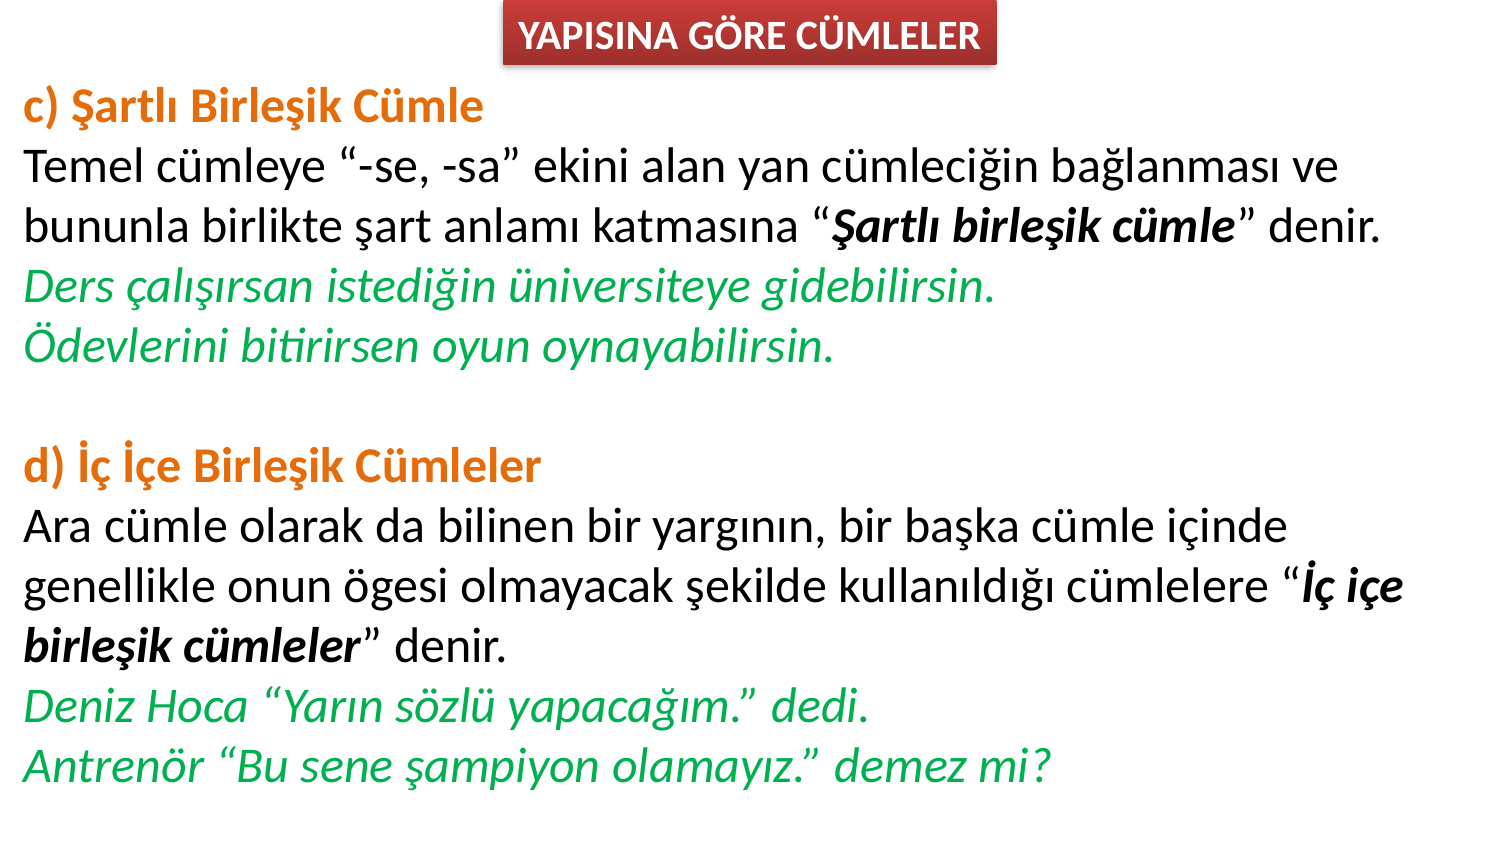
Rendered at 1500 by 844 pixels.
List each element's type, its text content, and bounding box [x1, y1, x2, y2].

text_box c) Şartlı Birleşik Cümle Temel cümleye “-se, -sa” ekini alan yan cümleciğin bağlanması ve bununla birlikte şart anlamı katmasına “Şartlı birleşik cümle” denir. Ders çalışırsan istediğin üniversiteye gidebilirsin. Ödevlerini bitirirsen oyun oynayabilirsin. d) İç İçe Birleşik Cümleler Ara cümle olarak da bilinen bir yargının, bir başka cümle içinde genellikle onun ögesi olmayacak şekilde kullanıldığı cümlelere “İç içe birleşik cümleler” denir. Deniz Hoca “Yarın sözlü yapacağım.” dedi. Antrenör “Bu sene şampiyon olamayız.” demez mi? [8, 65, 1492, 801]
text_box YAPISINA GÖRE CÜMLELER [503, 0, 997, 65]
